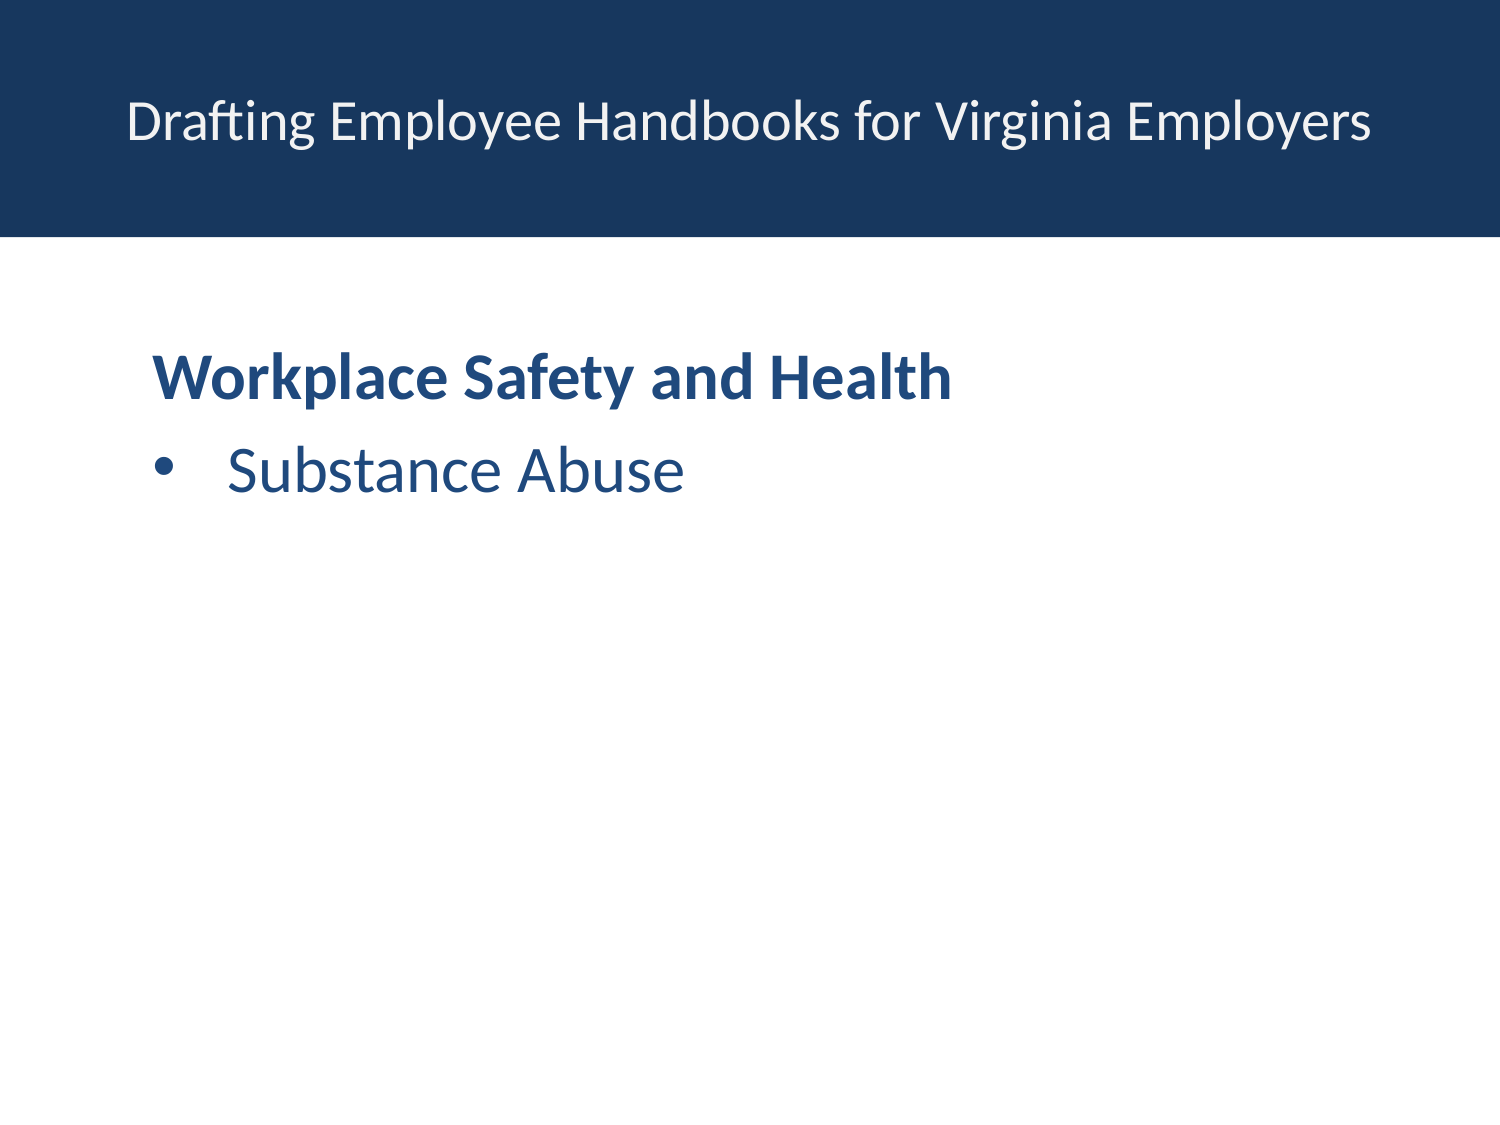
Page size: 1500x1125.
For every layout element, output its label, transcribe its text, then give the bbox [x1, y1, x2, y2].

title Drafting Employee Handbooks for Virginia Employers [0, 0, 1500, 238]
subtitle Workplace Safety and Health Substance Abuse [137, 324, 1363, 1025]
